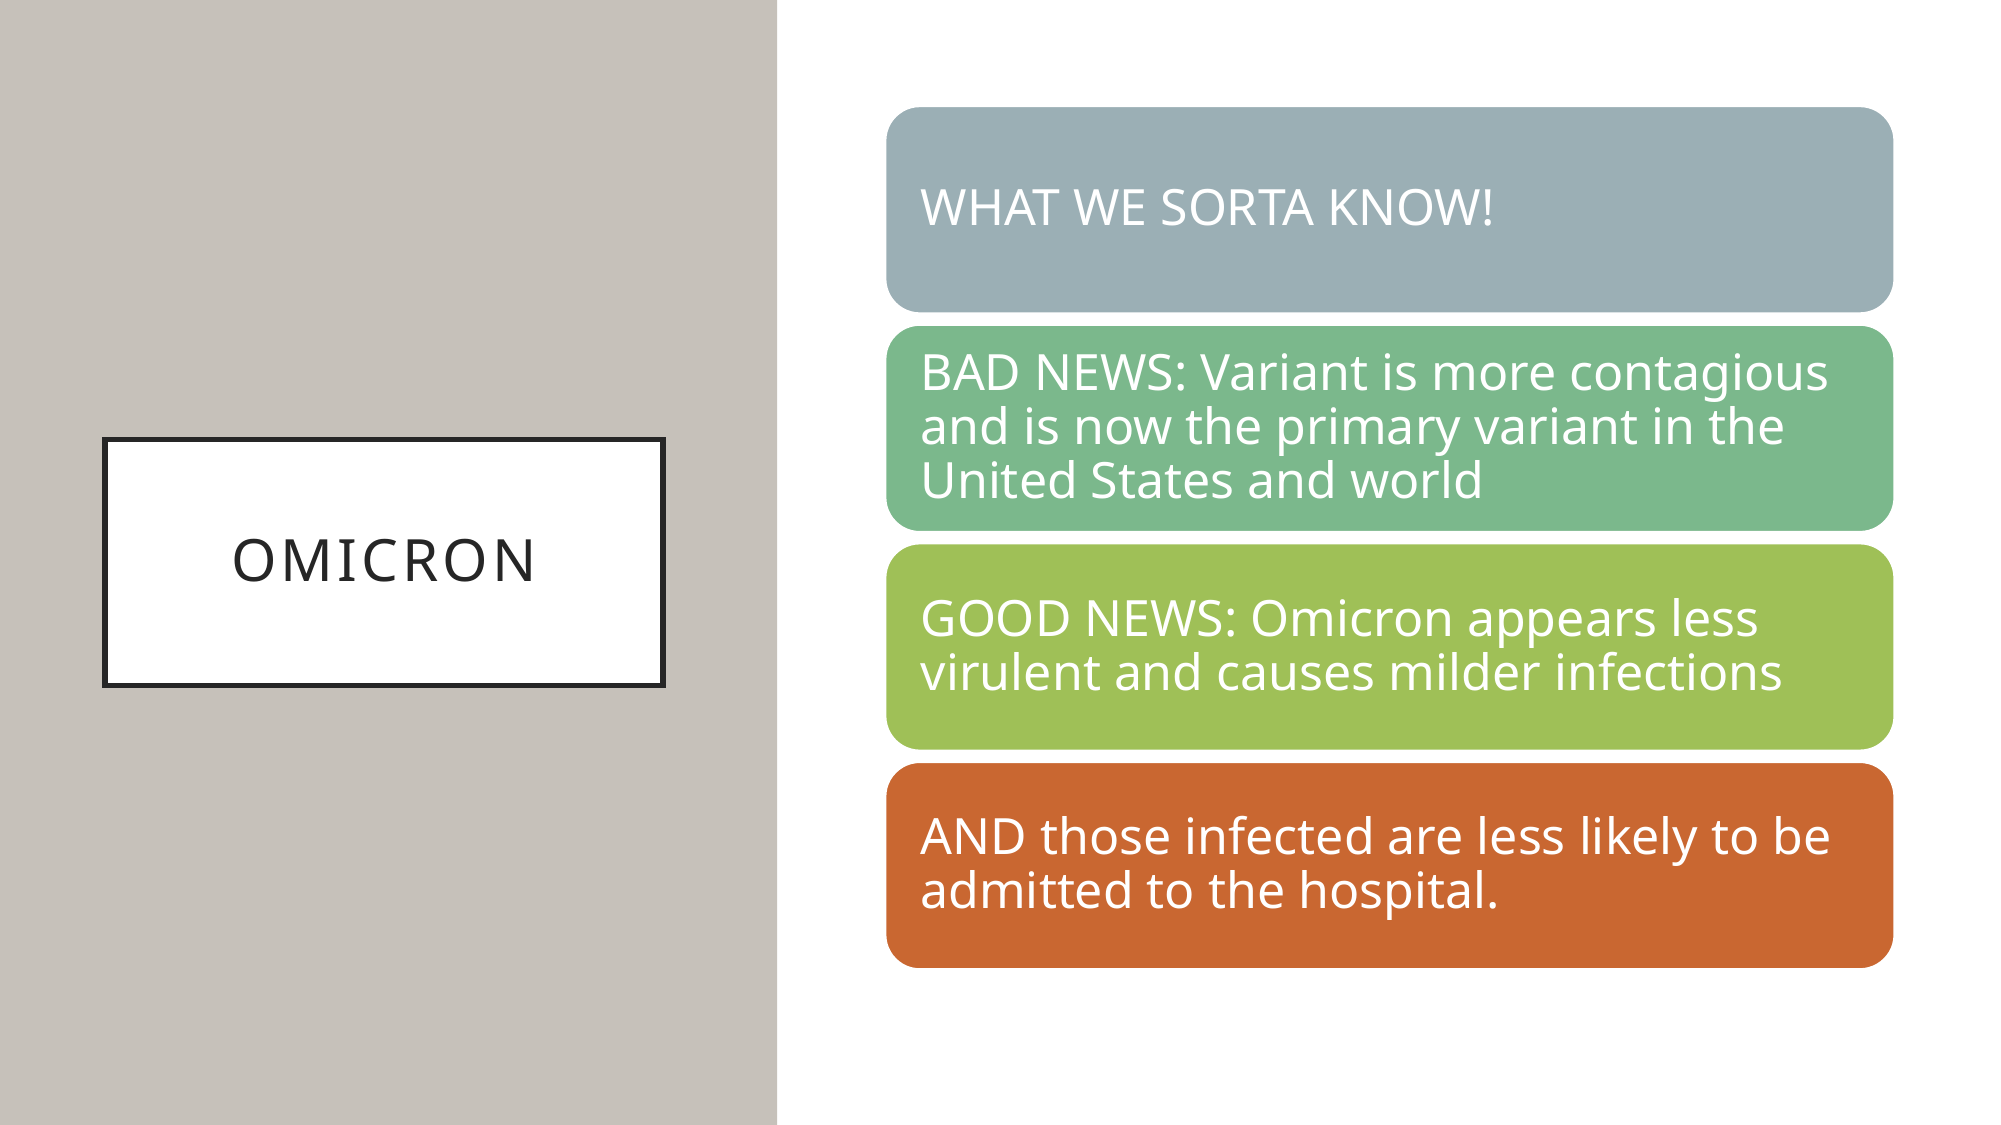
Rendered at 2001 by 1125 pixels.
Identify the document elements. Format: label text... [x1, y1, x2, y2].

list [885, 104, 1895, 971]
text_box [779, 0, 2000, 1125]
text_box [0, 0, 778, 1125]
title OMICRON [102, 437, 666, 688]
